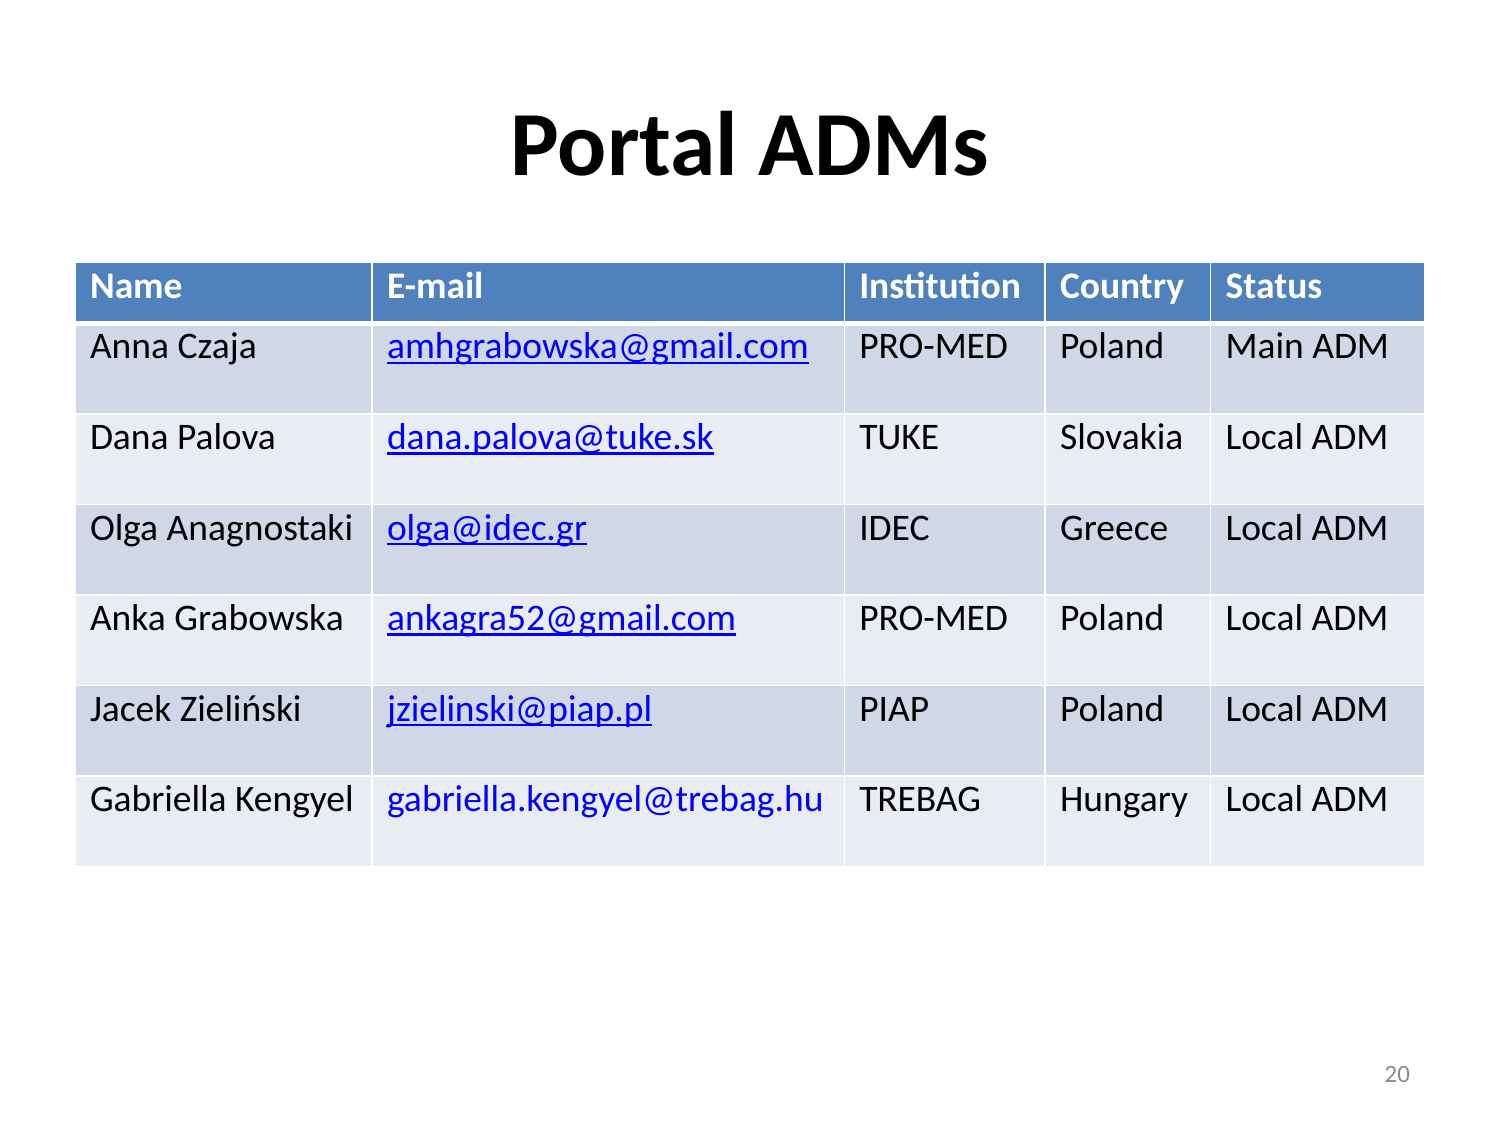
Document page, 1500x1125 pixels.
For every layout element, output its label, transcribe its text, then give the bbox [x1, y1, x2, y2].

table_cell PRO-MED [845, 596, 1044, 685]
slide_number 20 [1074, 1042, 1425, 1103]
table_cell IDEC [845, 505, 1044, 594]
table_cell Dana Palova [76, 415, 371, 504]
table_cell Local ADM [1211, 415, 1424, 504]
table_header Institution [845, 263, 1044, 321]
table_cell Jacek Zieliński [76, 686, 371, 775]
title Portal ADMs [75, 45, 1425, 233]
table_cell Anka Grabowska [76, 596, 371, 685]
table_cell Gabriella Kengyel [76, 777, 371, 866]
table_cell Local ADM [1211, 686, 1424, 775]
table_cell jzielinski@piap.pl [373, 686, 844, 775]
table_cell Local ADM [1211, 596, 1424, 685]
table_cell TREBAG [845, 777, 1044, 866]
table_cell Anna Czaja [76, 326, 371, 413]
table_cell dana.palova@tuke.sk [373, 415, 844, 504]
table_cell Olga Anagnostaki [76, 505, 371, 594]
table_cell Hungary [1046, 777, 1210, 866]
table_cell Local ADM [1211, 505, 1424, 594]
table_cell Poland [1046, 326, 1210, 413]
table_cell TUKE [845, 415, 1044, 504]
table_cell PIAP [845, 686, 1044, 775]
table_cell Main ADM [1211, 326, 1424, 413]
table_cell ankagra52@gmail.com [373, 596, 844, 685]
table_cell olga@idec.gr [373, 505, 844, 594]
table_header Country [1046, 263, 1210, 321]
table_cell Poland [1046, 596, 1210, 685]
table_header Status [1211, 263, 1424, 321]
table_cell Slovakia [1046, 415, 1210, 504]
table_cell Greece [1046, 505, 1210, 594]
table_cell Poland [1046, 686, 1210, 775]
table_cell amhgrabowska@gmail.com [373, 326, 844, 413]
table_header Name [76, 263, 371, 321]
table_cell Local ADM [1211, 777, 1424, 866]
table_cell PRO-MED [845, 326, 1044, 413]
table_header E-mail [373, 263, 844, 321]
table_cell gabriella.kengyel@trebag.hu [373, 777, 844, 866]
